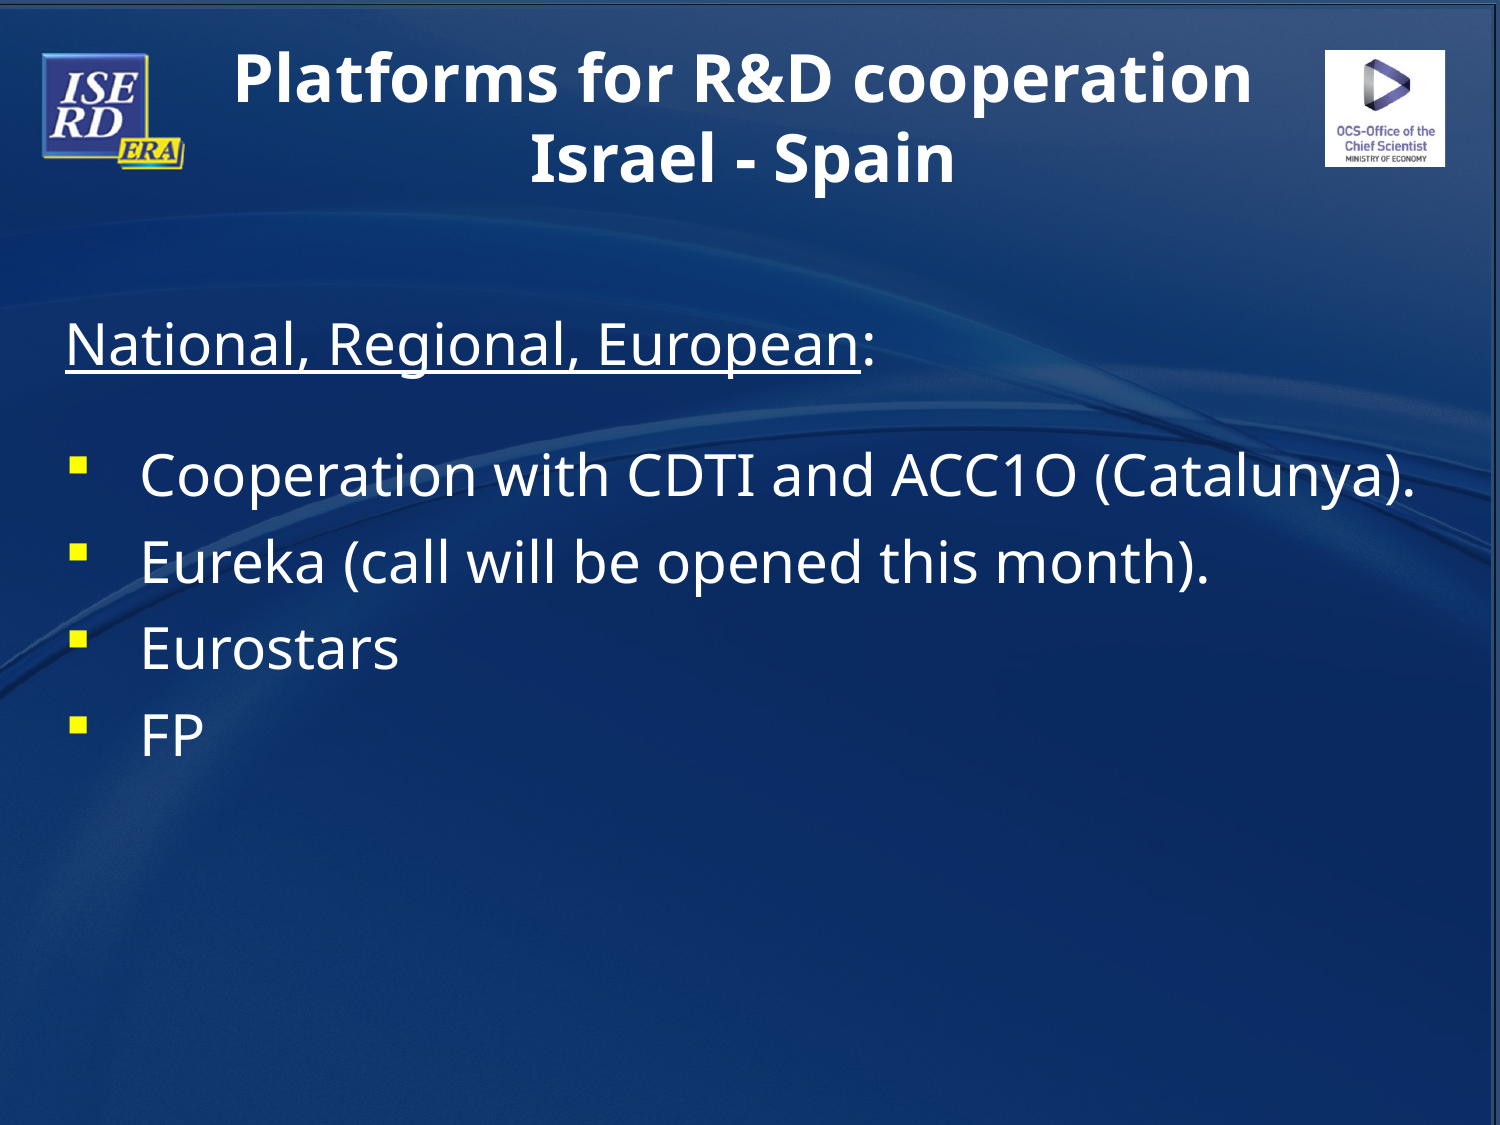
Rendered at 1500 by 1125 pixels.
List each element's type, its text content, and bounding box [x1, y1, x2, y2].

text_box National, Regional, European: Cooperation with CDTI and ACC1O (Catalunya). Eureka (call will be opened this month). Eurostars FP [49, 299, 1475, 1038]
text_box Platforms for R&D cooperation Israel - Spain [162, 45, 1325, 188]
picture [0, 5, 1494, 1125]
picture [0, 0, 1500, 1125]
